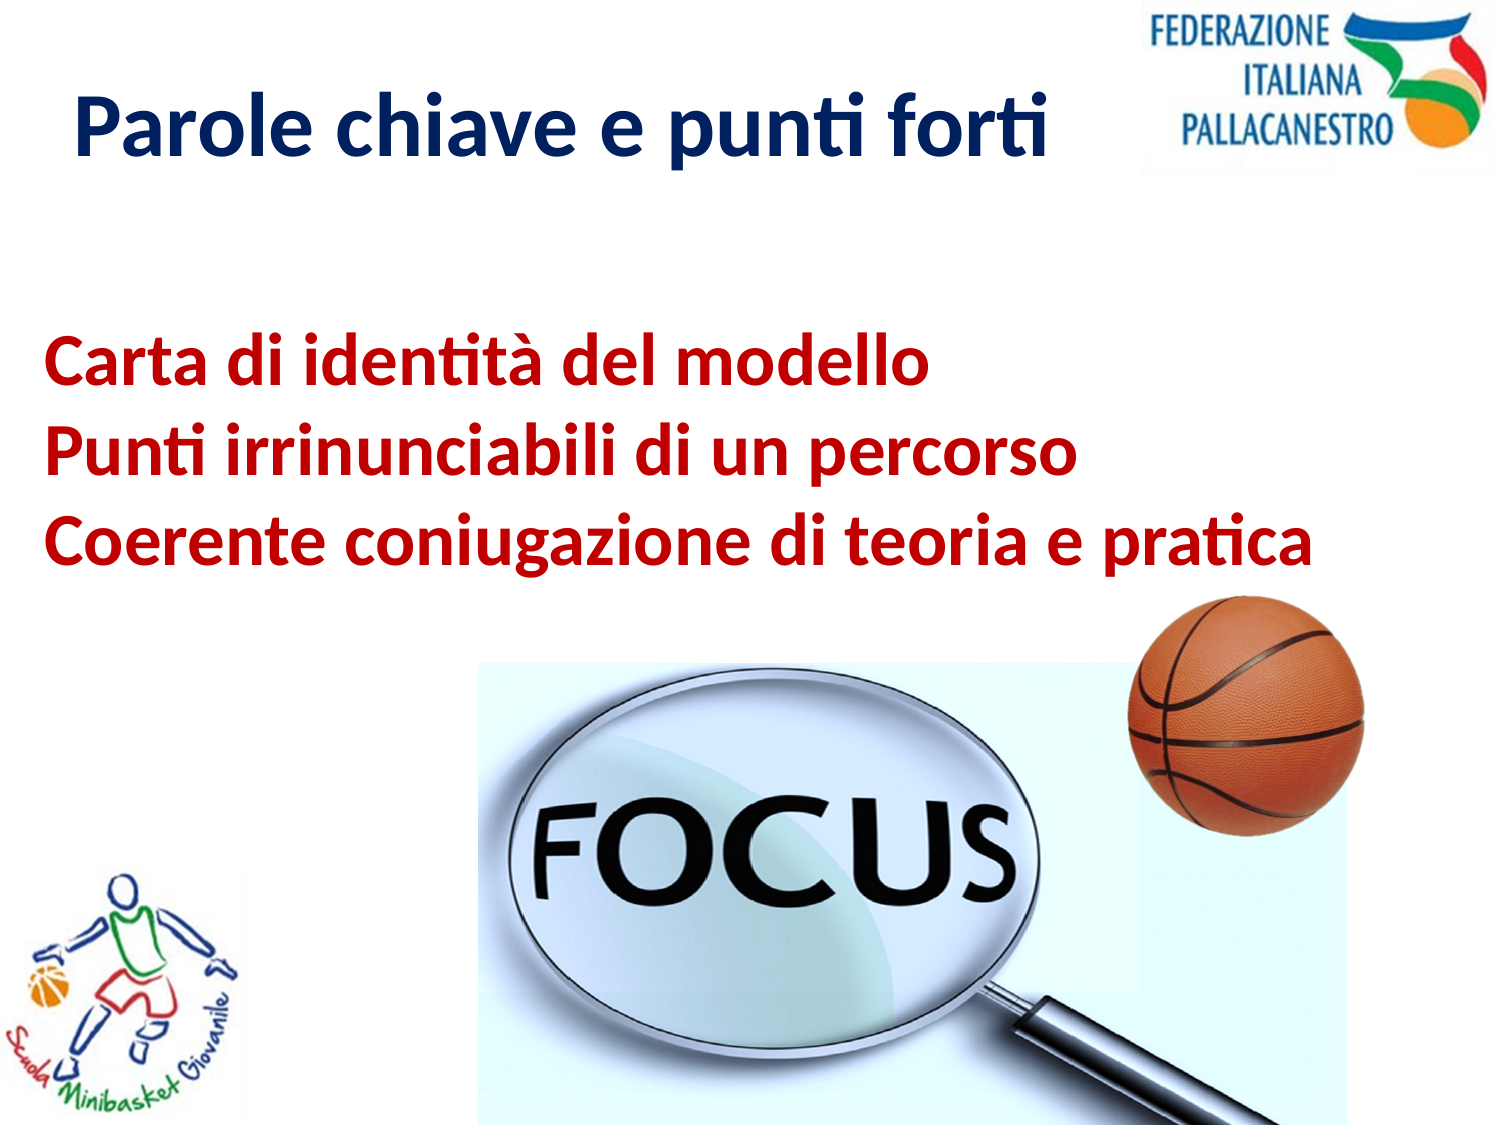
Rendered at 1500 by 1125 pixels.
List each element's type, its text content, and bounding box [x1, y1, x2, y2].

text_box Carta di identità del modello Punti irrinunciabili di un percorso Coerente coniugazione di teoria e pratica [29, 258, 1424, 588]
picture [477, 582, 1380, 1125]
title Parole chiave e punti forti [14, 54, 1132, 185]
picture [0, 865, 249, 1125]
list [1141, 0, 1496, 179]
